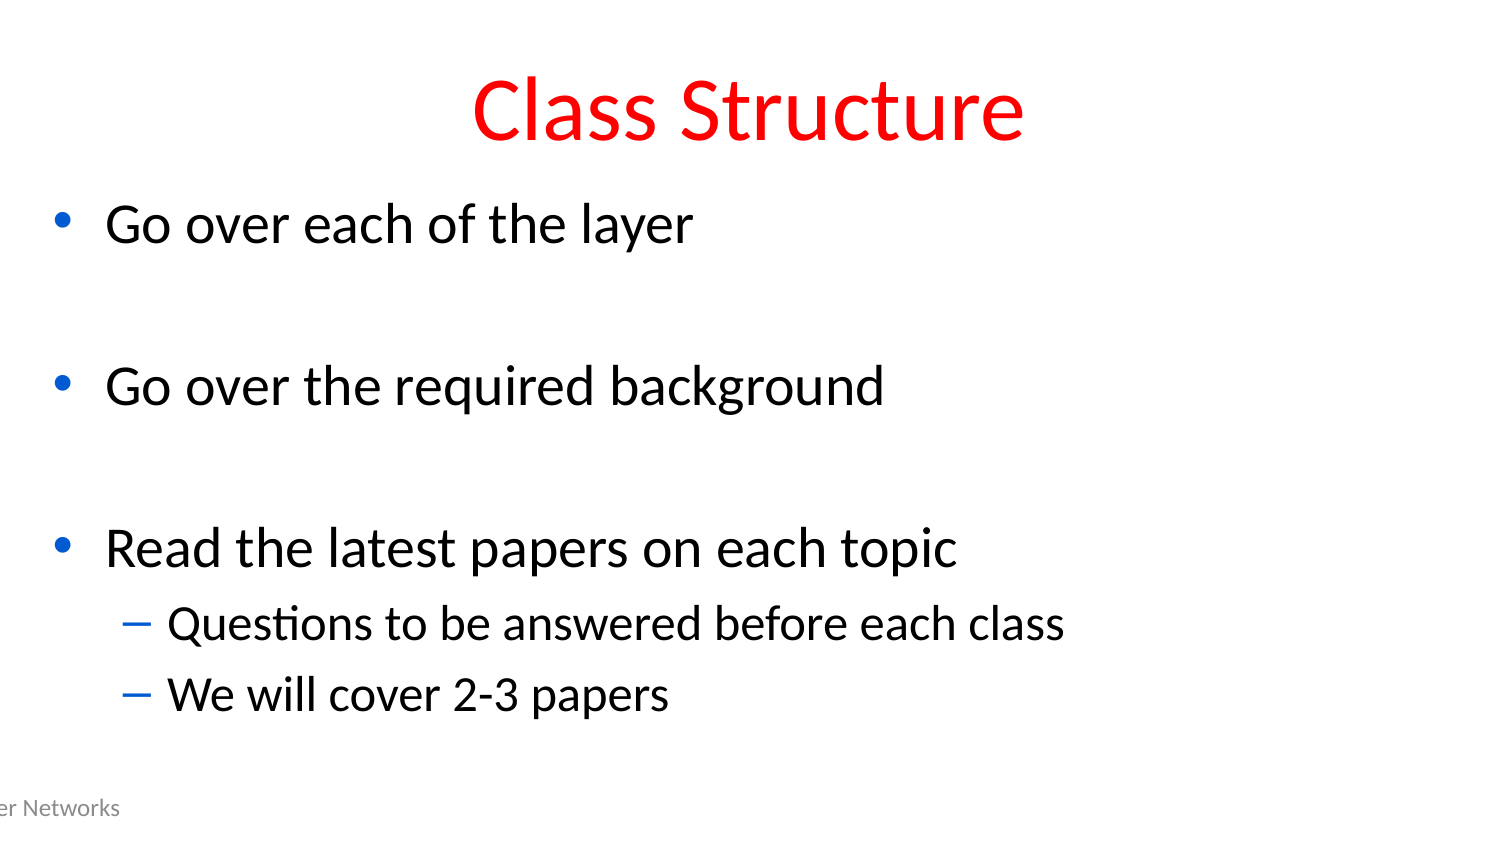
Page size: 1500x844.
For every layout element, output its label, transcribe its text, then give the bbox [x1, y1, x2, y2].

list Go over each of the layer Go over the required background Read the latest papers on each topic Questions to be answered before each class We will cover 2-3 papers [37, 177, 1463, 735]
footer Computer Networks [0, 784, 375, 830]
title Class Structure [37, 33, 1463, 175]
